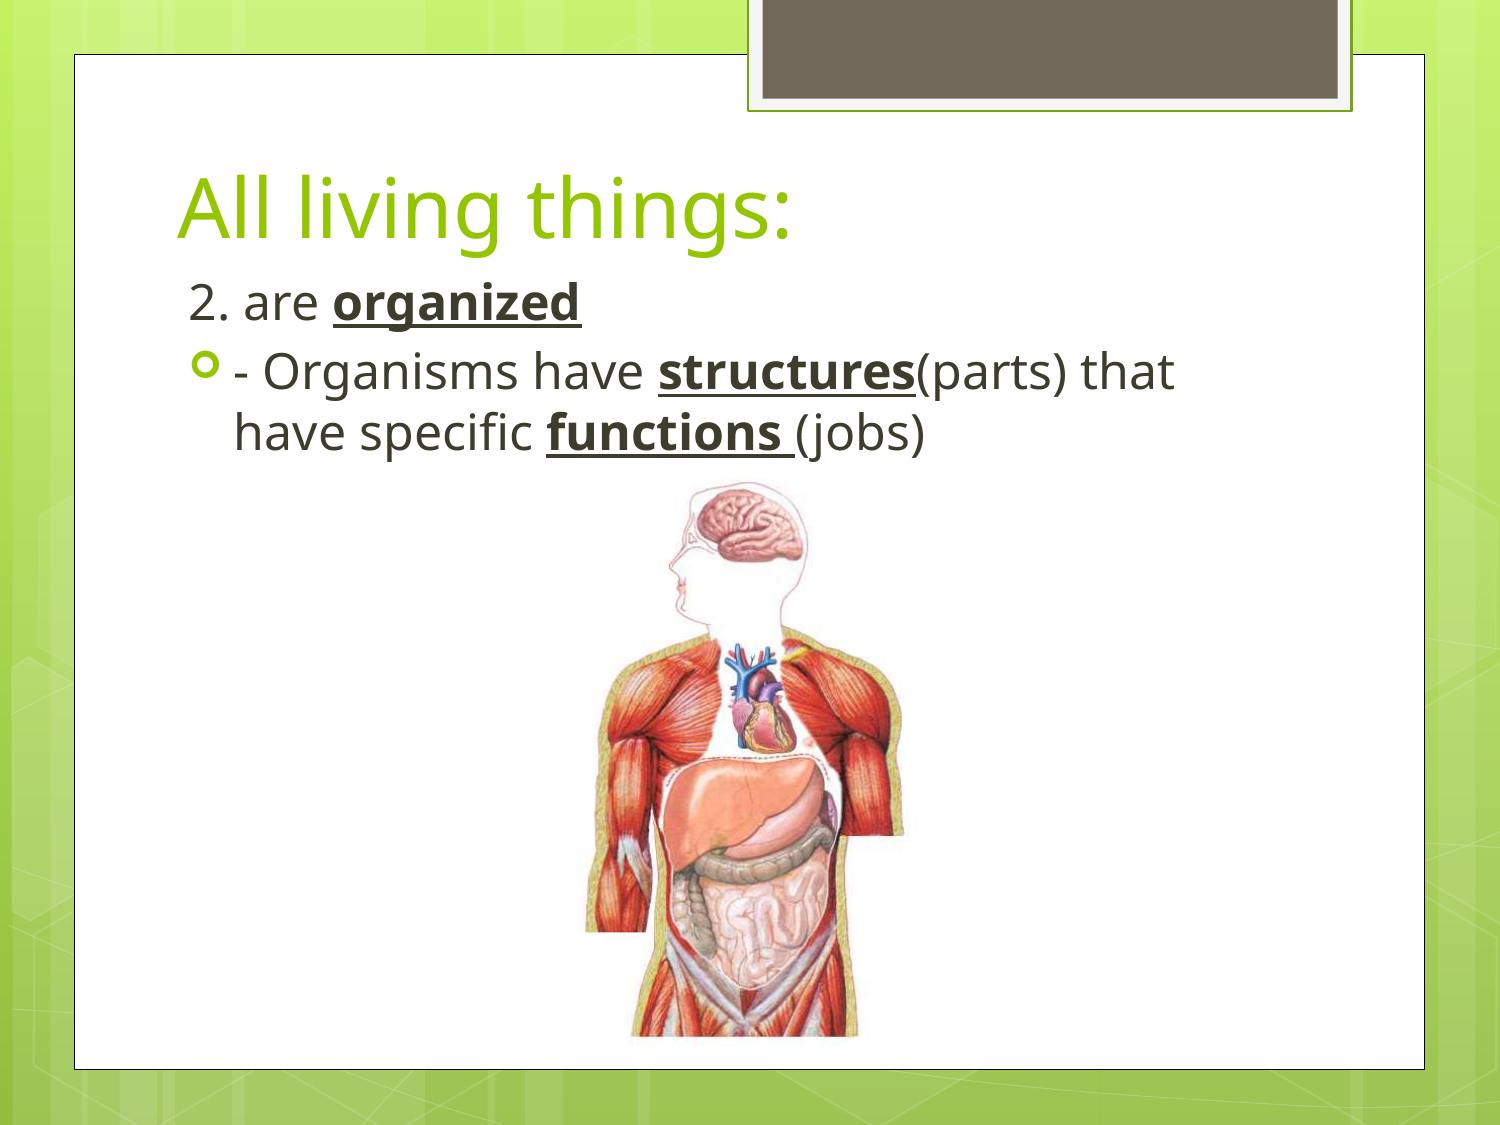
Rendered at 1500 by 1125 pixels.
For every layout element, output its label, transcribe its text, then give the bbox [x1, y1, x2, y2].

title All living things: [162, 75, 1315, 263]
picture [562, 462, 926, 1056]
list 2. are organized - Organisms have structures(parts) that have specific functions (jobs) [162, 262, 1275, 839]
